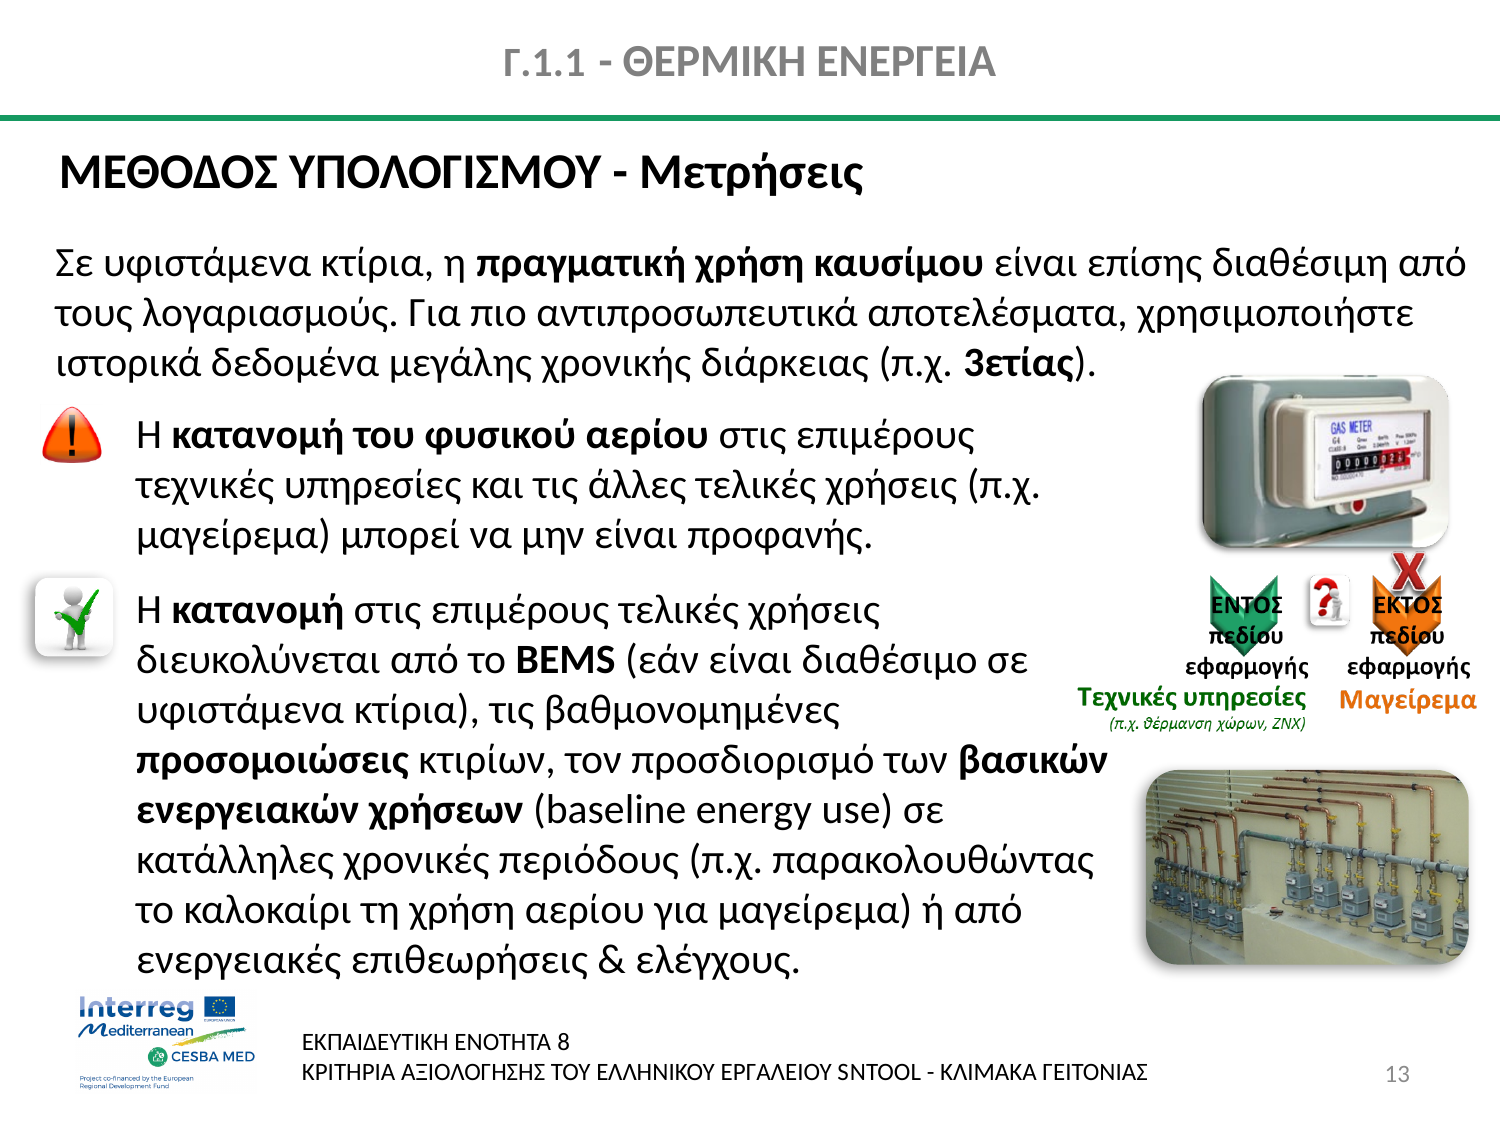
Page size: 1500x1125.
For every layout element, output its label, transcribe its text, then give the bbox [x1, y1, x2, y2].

text_box Σε υφιστάμενα κτίρια, η πραγματική χρήση καυσίμου είναι επίσης διαθέσιμη από τους λογαριασμούς. Για πιο αντιπροσωπευτικά αποτελέσματα, χρησιμοποιήστε ιστορικά δεδομένα μεγάλης χρονικής διάρκειας (π.χ. 3ετίας). [40, 227, 1493, 413]
picture [1145, 769, 1469, 965]
picture [34, 577, 114, 657]
text_box Η κατανομή του φυσικού αερίου στις επιμέρους τεχνικές υπηρεσίες και τις άλλες τελικές χρήσεις (π.χ. μαγείρεμα) μπορεί να μην είναι προφανής. Η κατανομή στις επιμέρους τελικές χρήσεις διευκολύνεται από το BEMS (εάν είναι διαθέσιμο σε υφιστάμενα κτίρια), τις βαθμονομημένες προσομοιώσεις κτιρίων, τον προσδιορισμό των βασικών ενεργειακών χρήσεων (baseline energy use) σε κατάλληλες χρονικές περιόδους (π.χ. παρακολουθώντας το καλοκαίρι τη χρήση αερίου για μαγείρεμα) ή από ενεργειακές επιθεωρήσεις & ελέγχους. [121, 399, 1124, 990]
picture [40, 403, 103, 465]
text_box ΜΕΘΟΔΟΣ ΥΠΟΛΟΓΙΣΜΟΥ - Μετρήσεις [43, 130, 1276, 231]
slide_number 13 [1324, 1042, 1425, 1103]
title Γ.1.1 - ΘΕΡΜΙΚΗ ΕΝΕΡΓΕΙΑ [0, 0, 1500, 117]
picture [75, 989, 257, 1094]
picture [1057, 368, 1494, 744]
